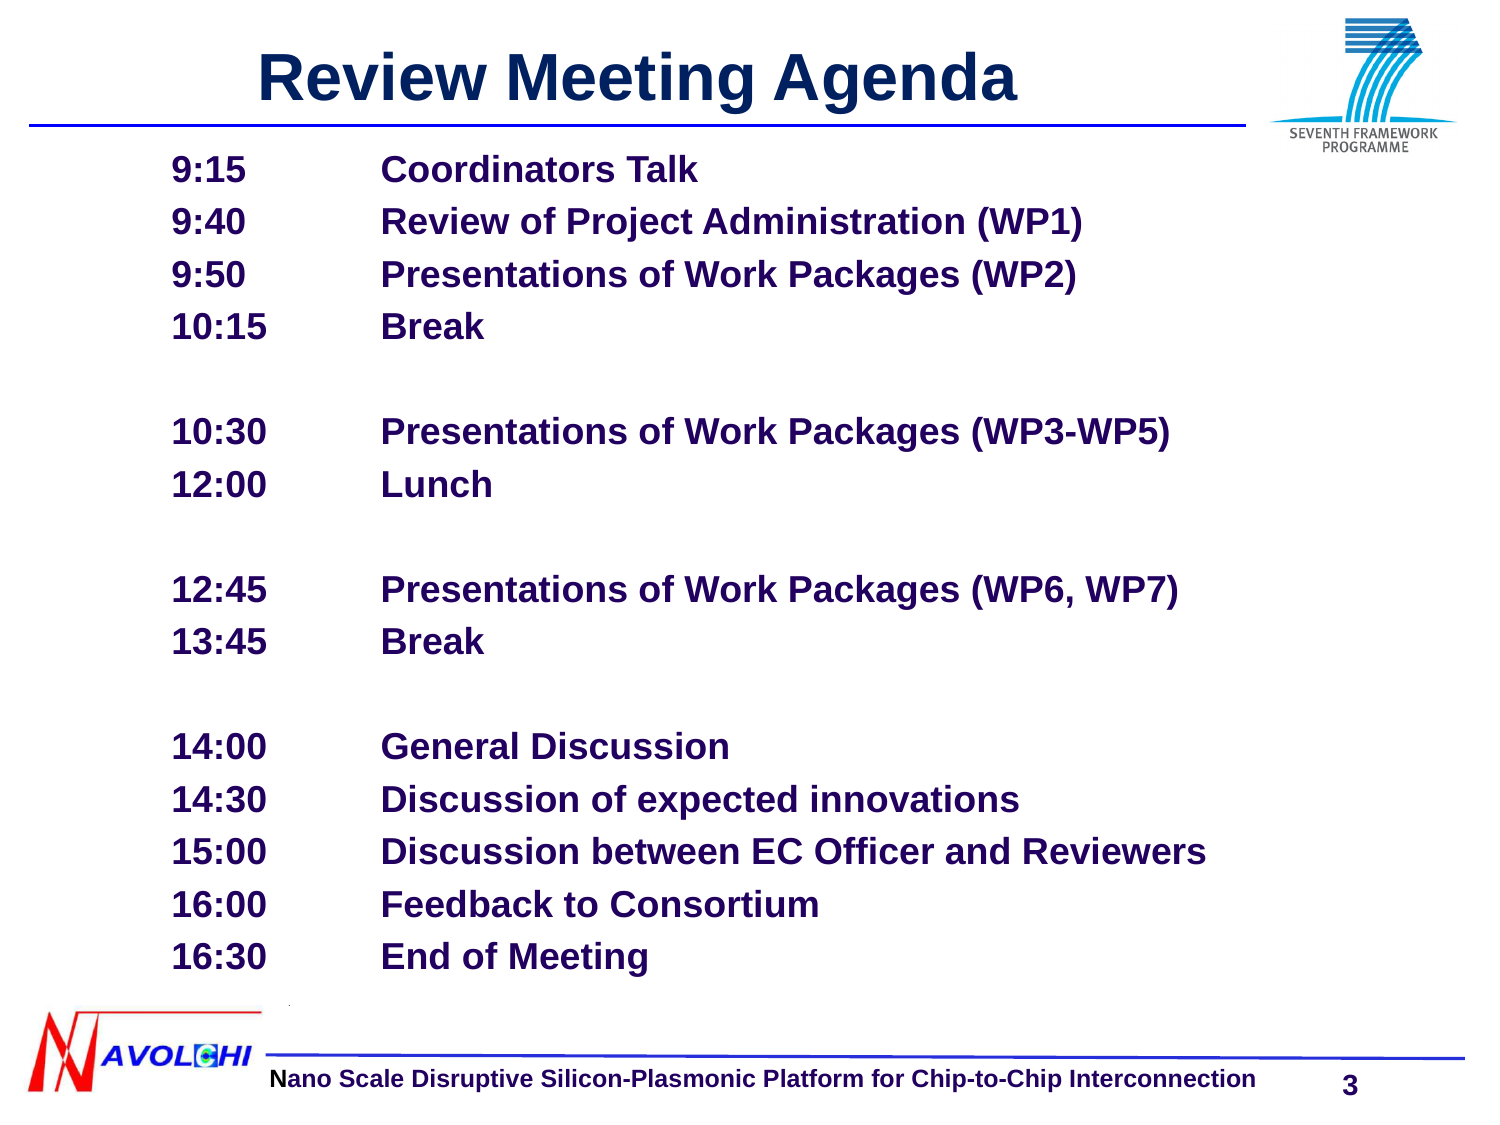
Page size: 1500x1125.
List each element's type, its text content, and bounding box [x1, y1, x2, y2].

picture [1269, 18, 1458, 155]
picture [3, 1005, 290, 1101]
text_box 9:15 Coordinators Talk 9:40 Review of Project Administration (WP1) 9:50 Presentations of Work Packages (WP2) 10:15 Break 10:30 Presentations of Work Packages (WP3-WP5) 12:00 Lunch 12:45 Presentations of Work Packages (WP6, WP7) 13:45 Break 14:00 General Discussion 14:30 Discussion of expected innovations 15:00 Discussion between EC Officer and Reviewers 16:00 Feedback to Consortium 16:30 End of Meeting [156, 137, 1362, 985]
title Review Meeting Agenda [29, 30, 1247, 131]
